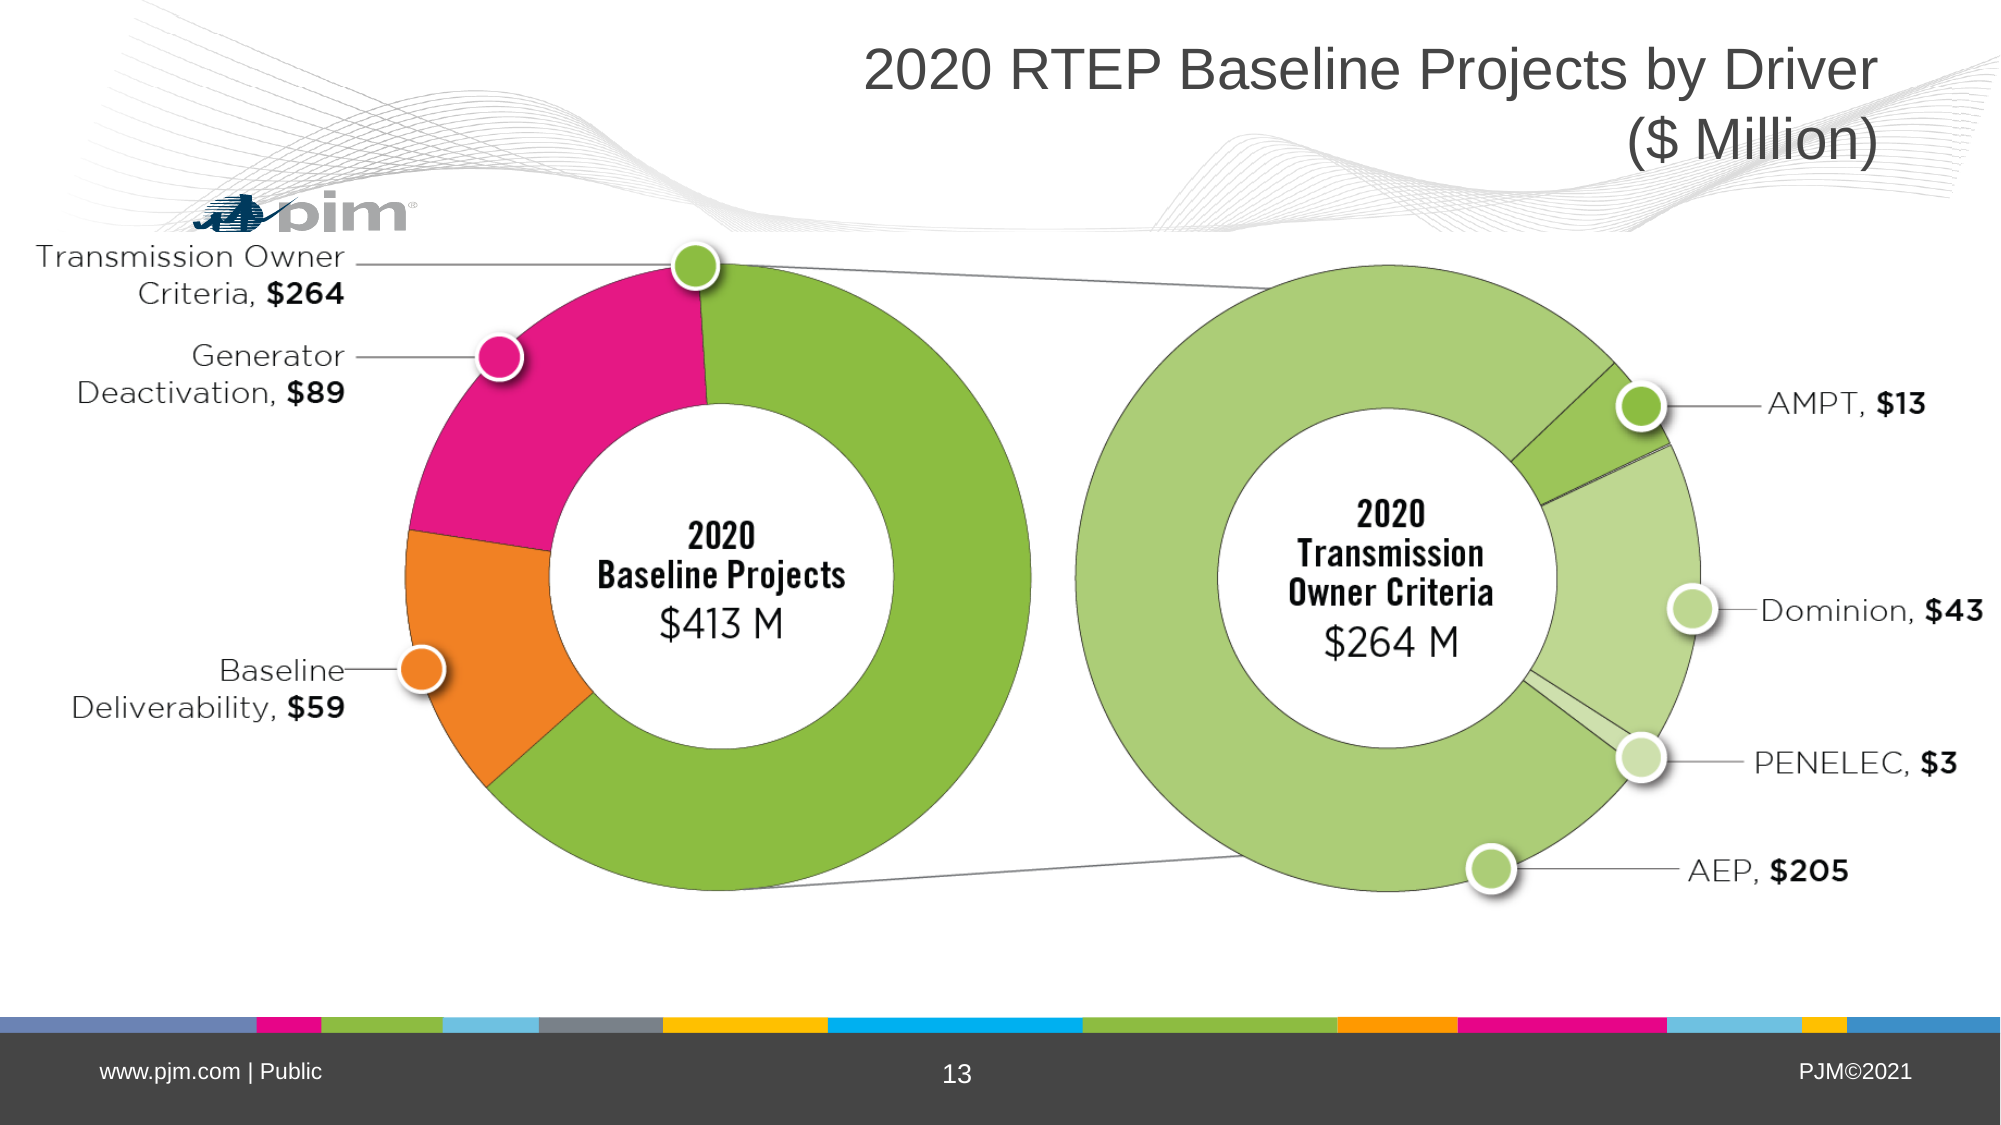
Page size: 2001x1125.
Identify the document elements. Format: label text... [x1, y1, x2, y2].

picture [26, 232, 1986, 915]
title 2020 RTEP Baseline Projects by Driver ($ Million) [100, 48, 1900, 154]
